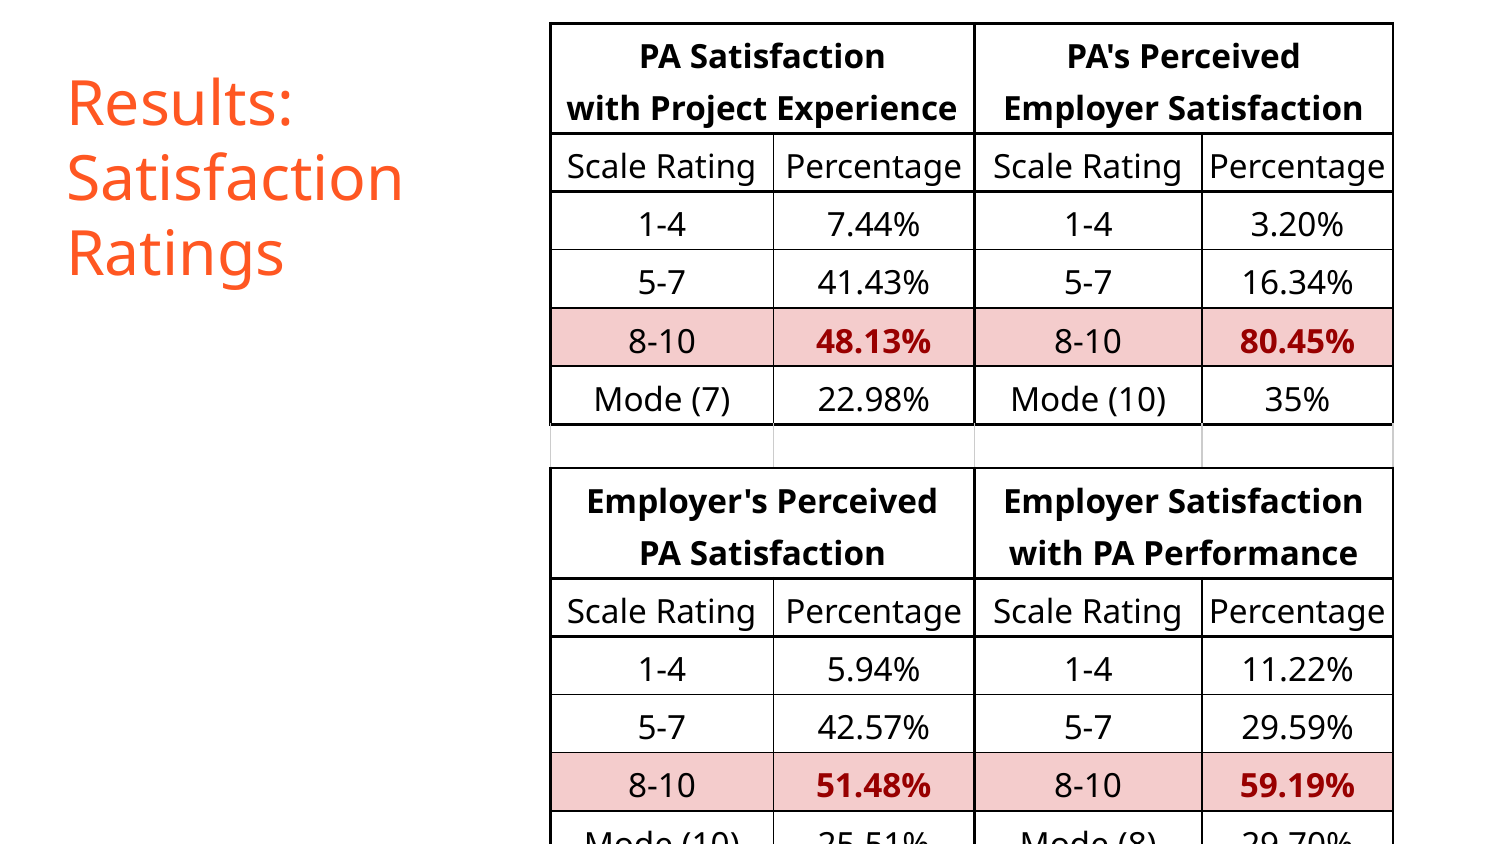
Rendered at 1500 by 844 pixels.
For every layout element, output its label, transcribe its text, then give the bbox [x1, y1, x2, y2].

table_cell 5.94% [774, 638, 973, 694]
title Results: Satisfaction Ratings [51, 47, 550, 477]
table_cell 8-10 [552, 309, 773, 365]
table_cell 5-7 [976, 695, 1201, 752]
table_cell 11.22% [1203, 638, 1392, 694]
table_cell 8-10 [976, 753, 1201, 810]
table_cell [774, 426, 974, 467]
table_cell 25.51% [774, 812, 973, 844]
table_cell 29.59% [1203, 695, 1392, 752]
table_cell 59.19% [1203, 753, 1392, 810]
table_cell 5-7 [552, 250, 773, 307]
table_header PA's Perceived Employer Satisfaction [976, 25, 1392, 132]
table_cell 7.44% [774, 193, 973, 249]
table_cell Employer Satisfaction with PA Performance [976, 469, 1392, 577]
table_cell Percentage [774, 135, 973, 190]
table_cell 16.34% [1203, 250, 1392, 307]
table_cell Percentage [1203, 580, 1392, 635]
table_cell 48.13% [774, 309, 973, 365]
table_cell [551, 426, 773, 467]
table_cell Mode (8) [976, 812, 1201, 844]
table_cell 1-4 [552, 193, 773, 249]
table_header PA Satisfaction with Project Experience [552, 25, 973, 132]
table_cell 80.45% [1203, 309, 1392, 365]
table_cell Mode (10) [552, 812, 773, 844]
table_cell 8-10 [976, 309, 1201, 365]
table_cell 51.48% [774, 753, 973, 810]
table_cell Scale Rating [976, 135, 1201, 190]
table_cell [975, 426, 1201, 467]
table_cell Scale Rating [552, 580, 773, 635]
table_cell 8-10 [552, 753, 773, 810]
table_cell [1203, 426, 1392, 467]
table_cell 35% [1203, 367, 1392, 423]
table_cell Percentage [774, 580, 973, 635]
table_cell 29.70% [1203, 812, 1392, 844]
table_cell 5-7 [976, 250, 1201, 307]
table_cell 5-7 [552, 695, 773, 752]
table_cell 1-4 [976, 193, 1201, 249]
table_cell Scale Rating [976, 580, 1201, 635]
table_cell 22.98% [774, 367, 973, 423]
table_cell 3.20% [1203, 193, 1392, 249]
table_cell Percentage [1203, 135, 1392, 190]
table_cell 42.57% [774, 695, 973, 752]
table_cell 1-4 [976, 638, 1201, 694]
table_cell Mode (10) [976, 367, 1201, 423]
table_cell 41.43% [774, 250, 973, 307]
table_cell Employer's Perceived PA Satisfaction [552, 469, 973, 577]
table_cell Mode (7) [552, 367, 773, 423]
table_cell 1-4 [552, 638, 773, 694]
table_cell Scale Rating [552, 135, 773, 190]
